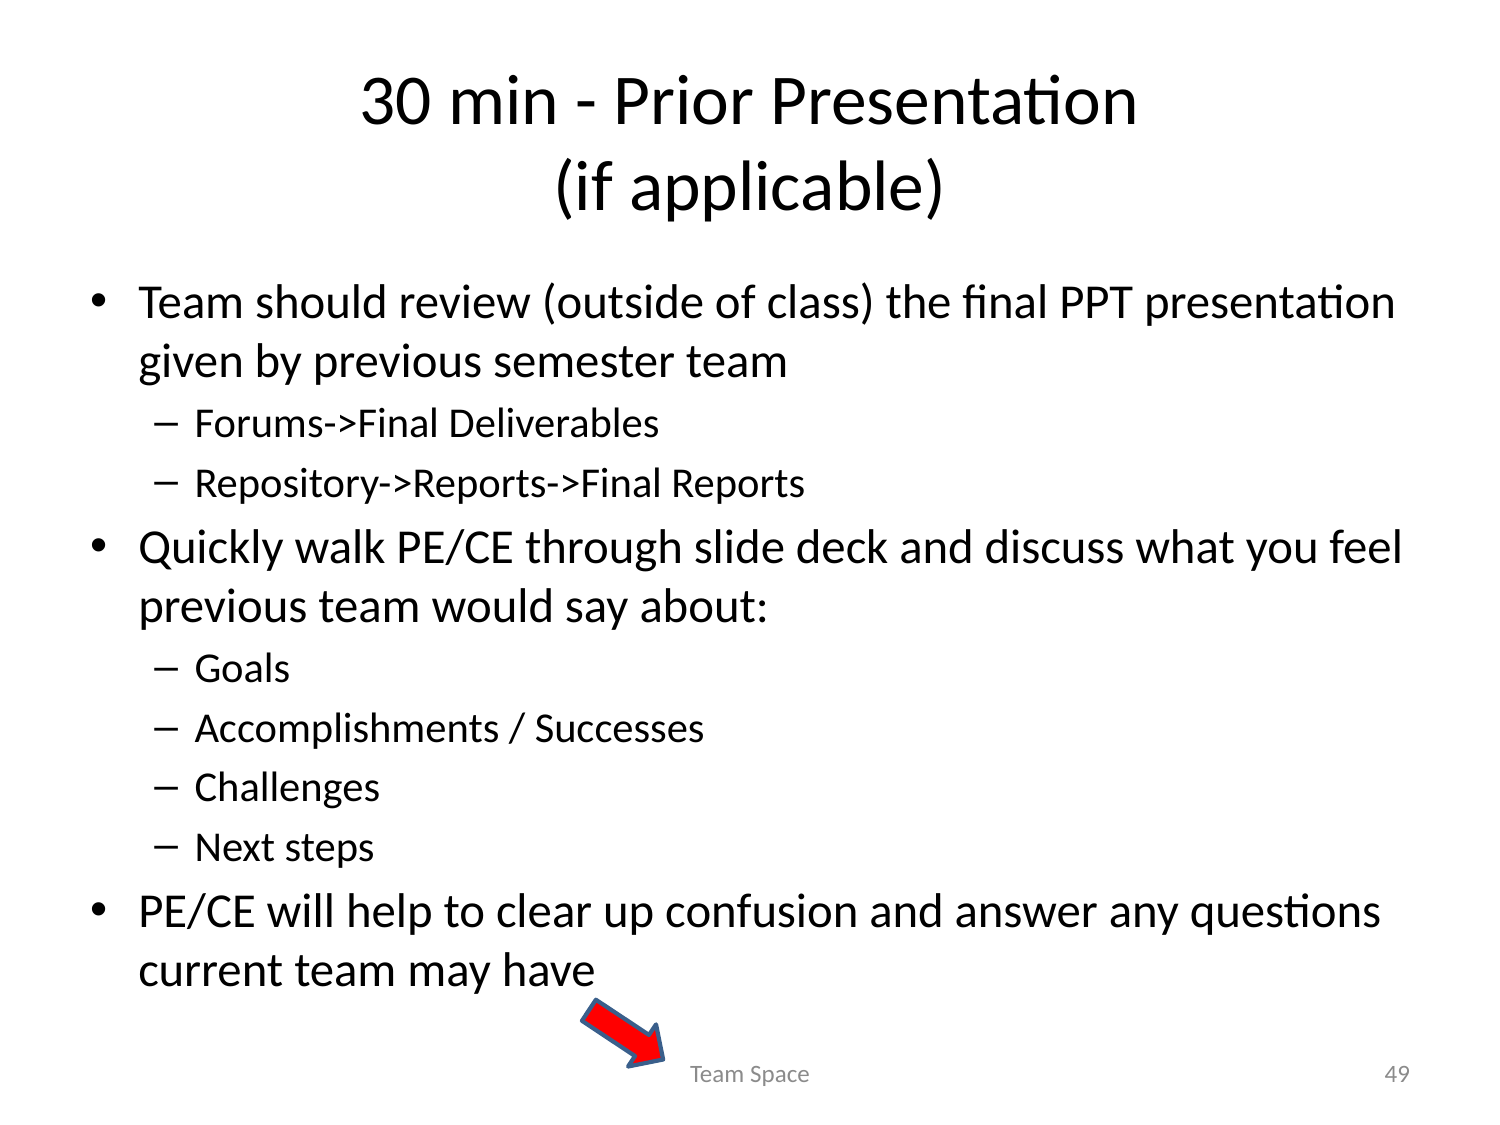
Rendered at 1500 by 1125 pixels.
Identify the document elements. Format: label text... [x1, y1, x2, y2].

slide_number 49 [1074, 1042, 1425, 1103]
list Team should review (outside of class) the final PPT presentation given by previous semester team Forums->Final Deliverables Repository->Reports->Final Reports Quickly walk PE/CE through slide deck and discuss what you feel previous team would say about: Goals Accomplishments / Successes Challenges Next steps PE/CE will help to clear up confusion and answer any questions current team may have [75, 262, 1425, 1005]
footer Team Space [512, 1042, 988, 1103]
title 30 min - Prior Presentation (if applicable) [75, 45, 1425, 233]
text_box [579, 997, 666, 1069]
